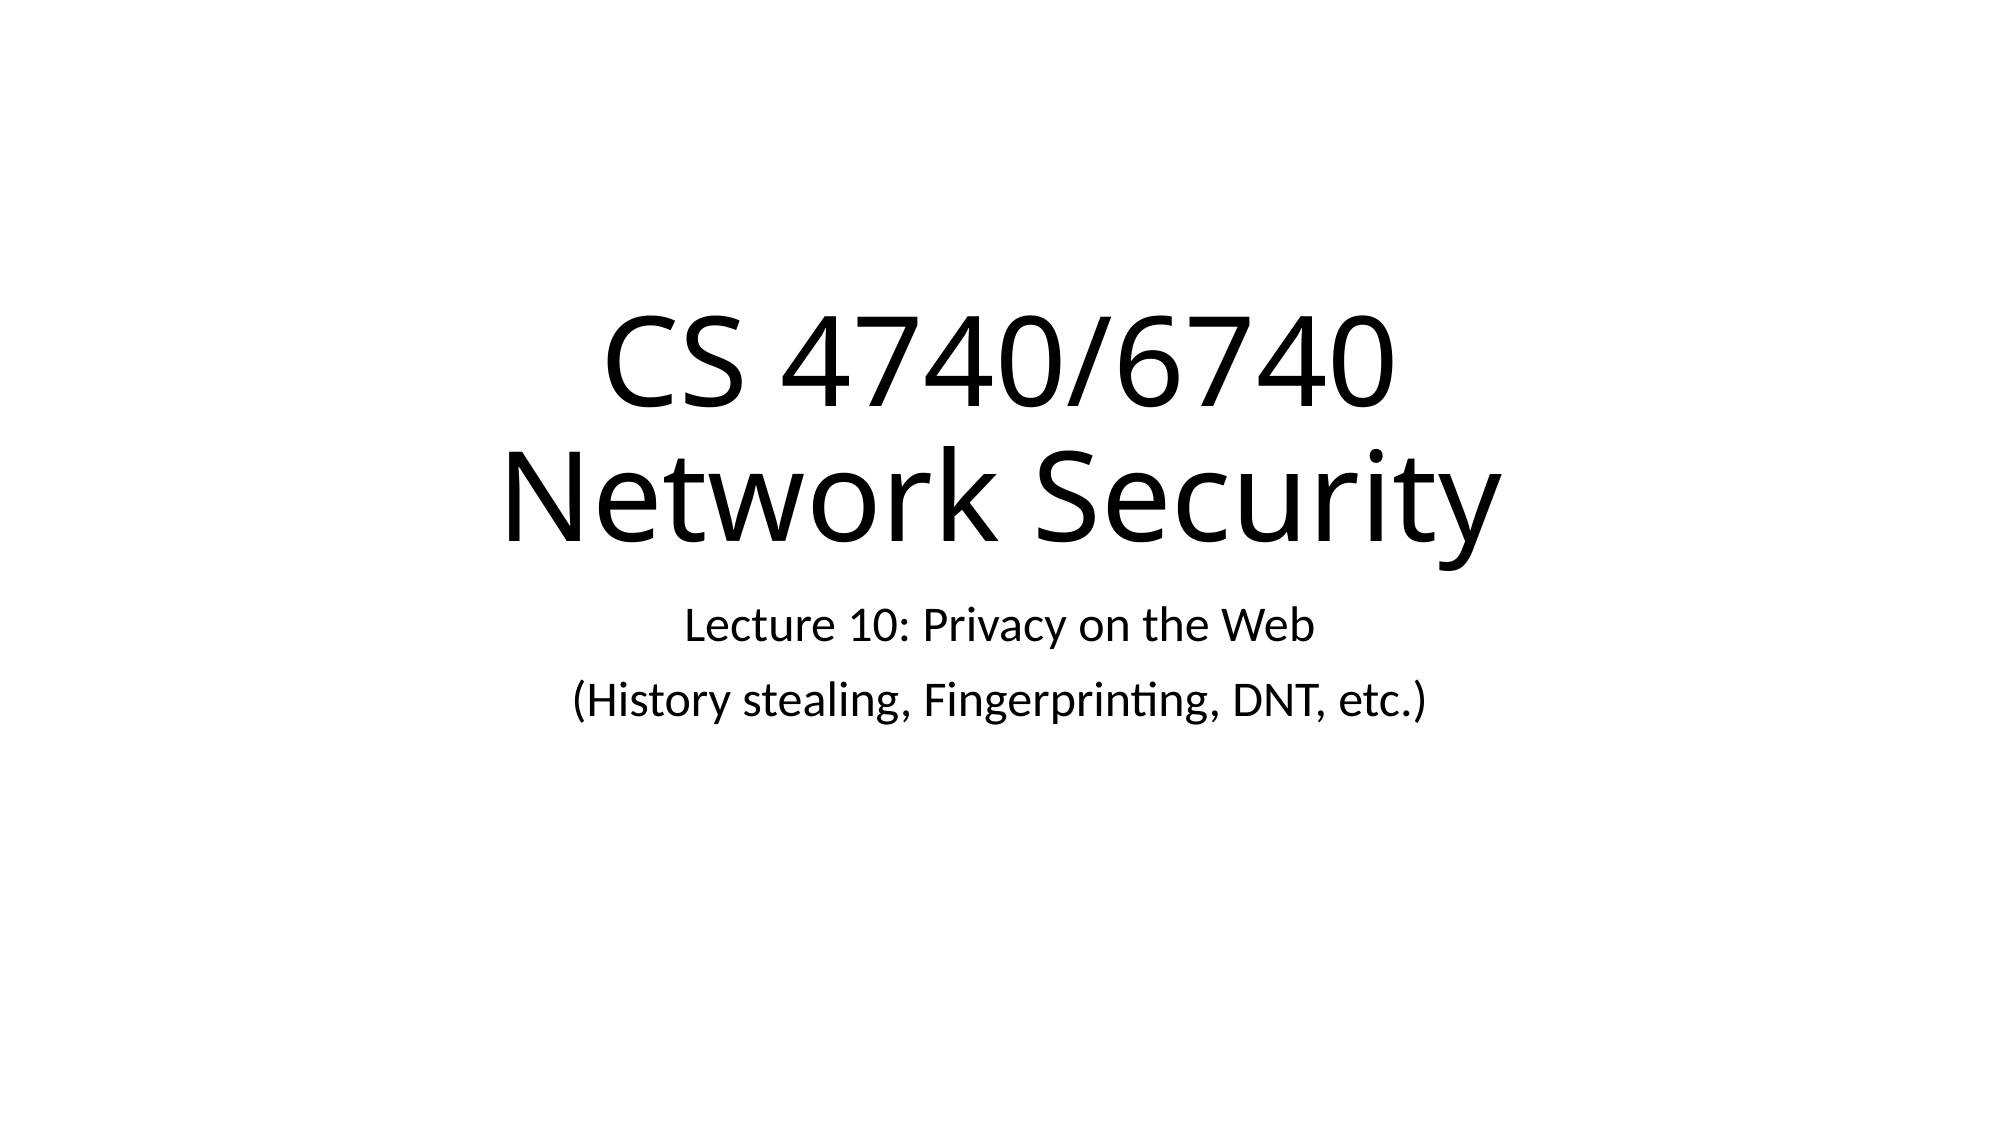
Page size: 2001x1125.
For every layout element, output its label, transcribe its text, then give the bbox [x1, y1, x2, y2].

title CS 4740/6740 Network Security [249, 184, 1750, 576]
subtitle Lecture 10: Privacy on the Web (History stealing, Fingerprinting, DNT, etc.) [249, 590, 1750, 863]
